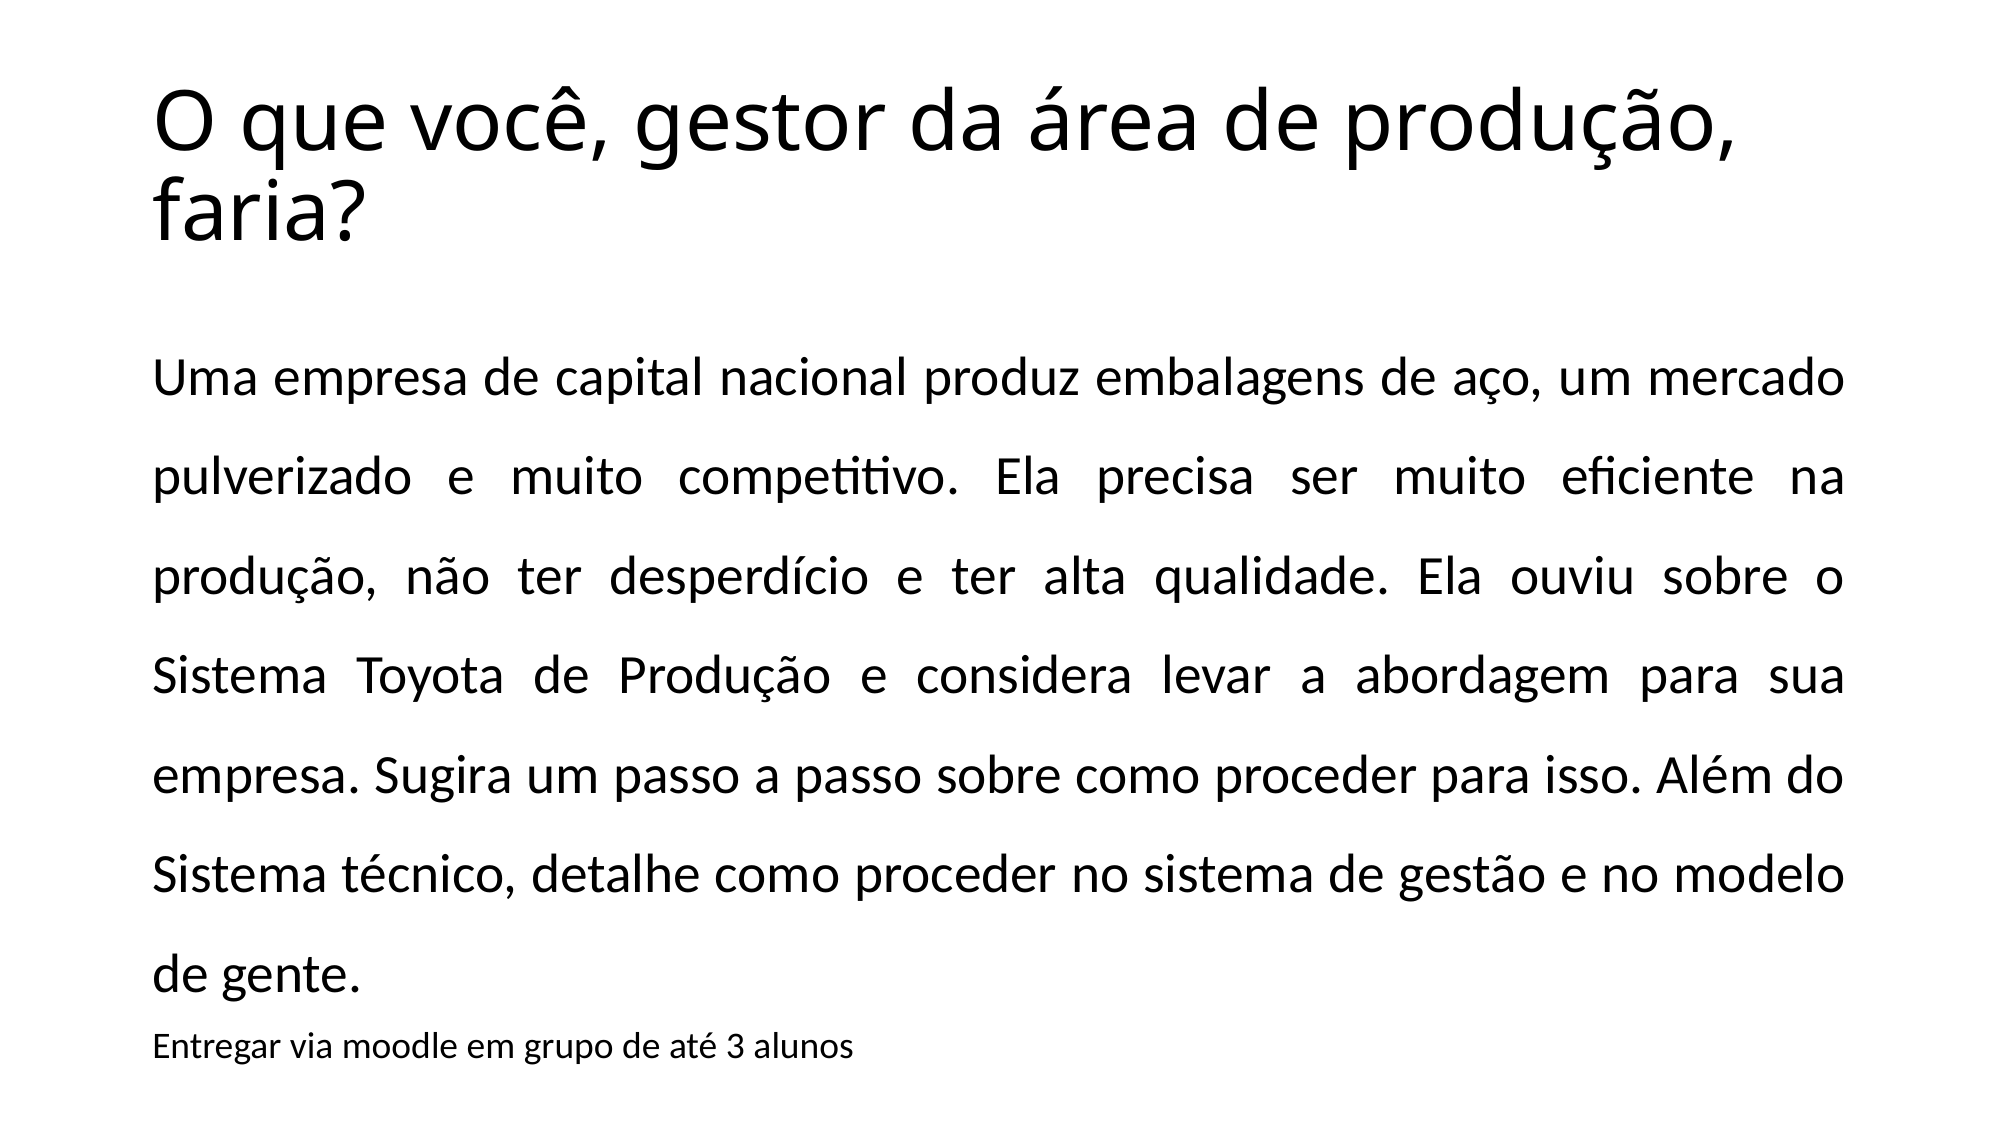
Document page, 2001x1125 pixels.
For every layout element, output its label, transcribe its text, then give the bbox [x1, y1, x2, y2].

text_box Entregar via moodle em grupo de até 3 alunos [137, 1013, 1555, 1073]
list Uma empresa de capital nacional produz embalagens de aço, um mercado pulverizado e muito competitivo. Ela precisa ser muito eficiente na produção, não ter desperdício e ter alta qualidade. Ela ouviu sobre o Sistema Toyota de Produção e considera levar a abordagem para sua empresa. Sugira um passo a passo sobre como proceder para isso. Além do Sistema técnico, detalhe como proceder no sistema de gestão e no modelo de gente. [137, 299, 1863, 1014]
title O que você, gestor da área de produção, faria? [137, 59, 1863, 278]
